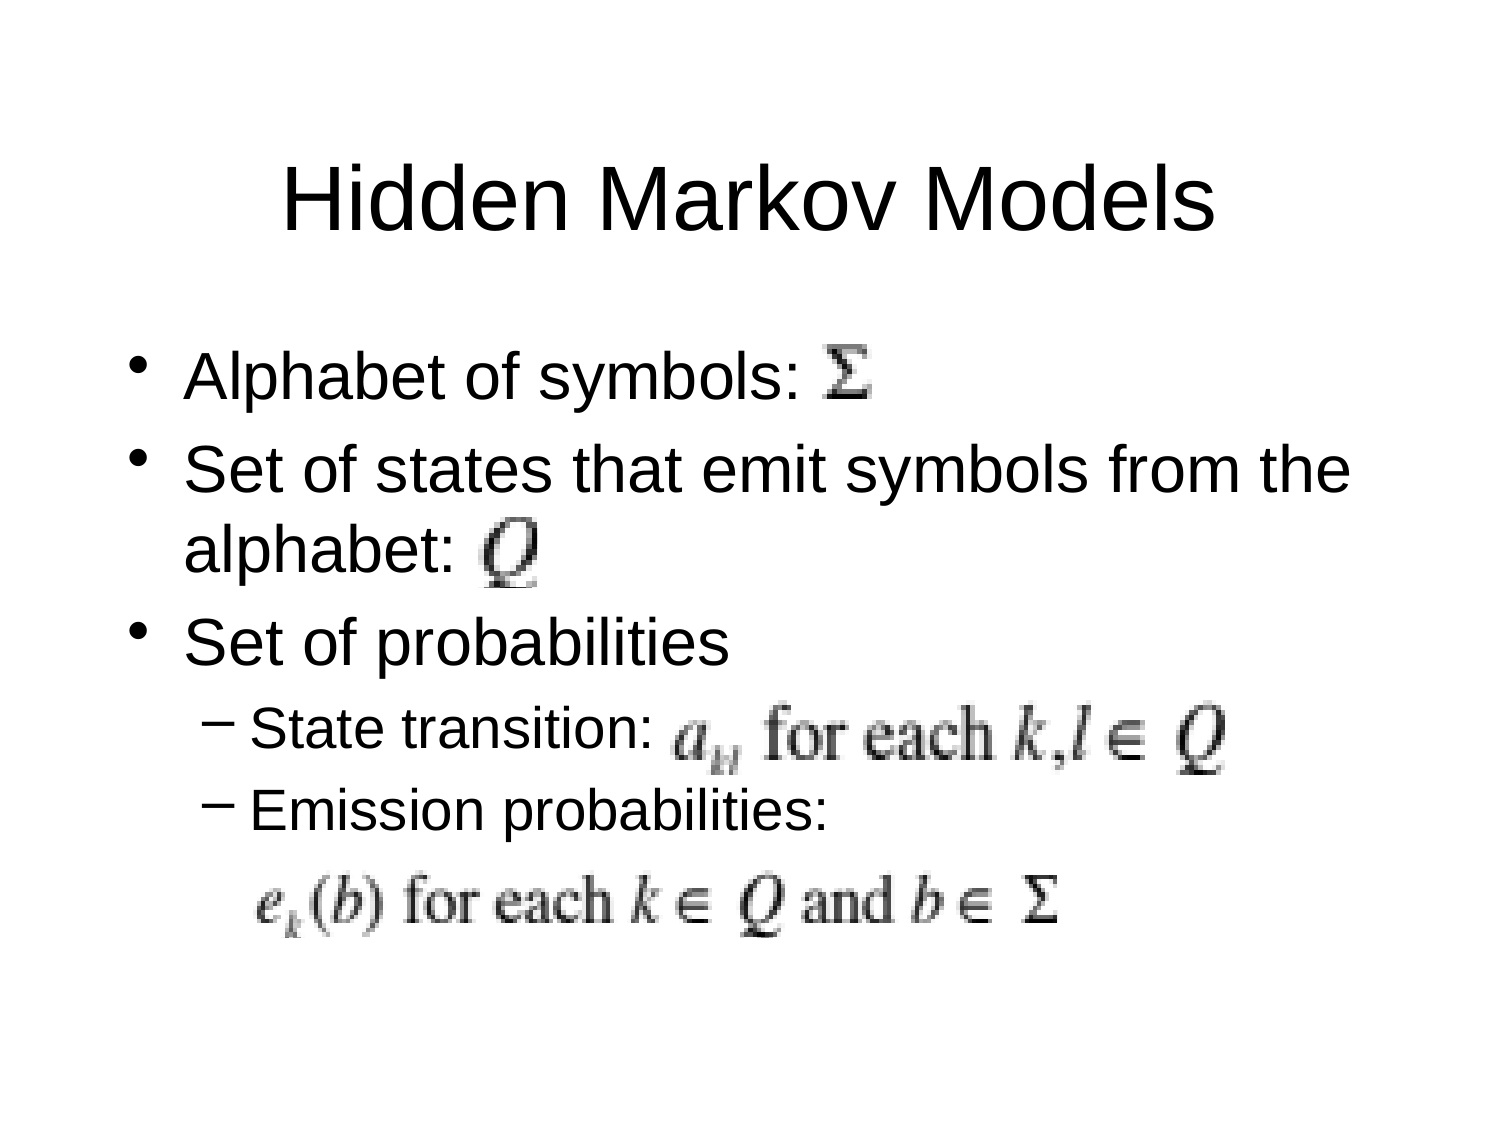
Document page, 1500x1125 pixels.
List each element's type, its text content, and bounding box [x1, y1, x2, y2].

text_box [249, 862, 1058, 938]
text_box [812, 339, 874, 401]
title Hidden Markov Models [112, 99, 1388, 288]
list Alphabet of symbols: Set of states that emit symbols from the alphabet: Set of probabilities State transition: Emission probabilities: [112, 324, 1388, 1000]
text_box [468, 512, 538, 588]
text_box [662, 691, 1226, 776]
